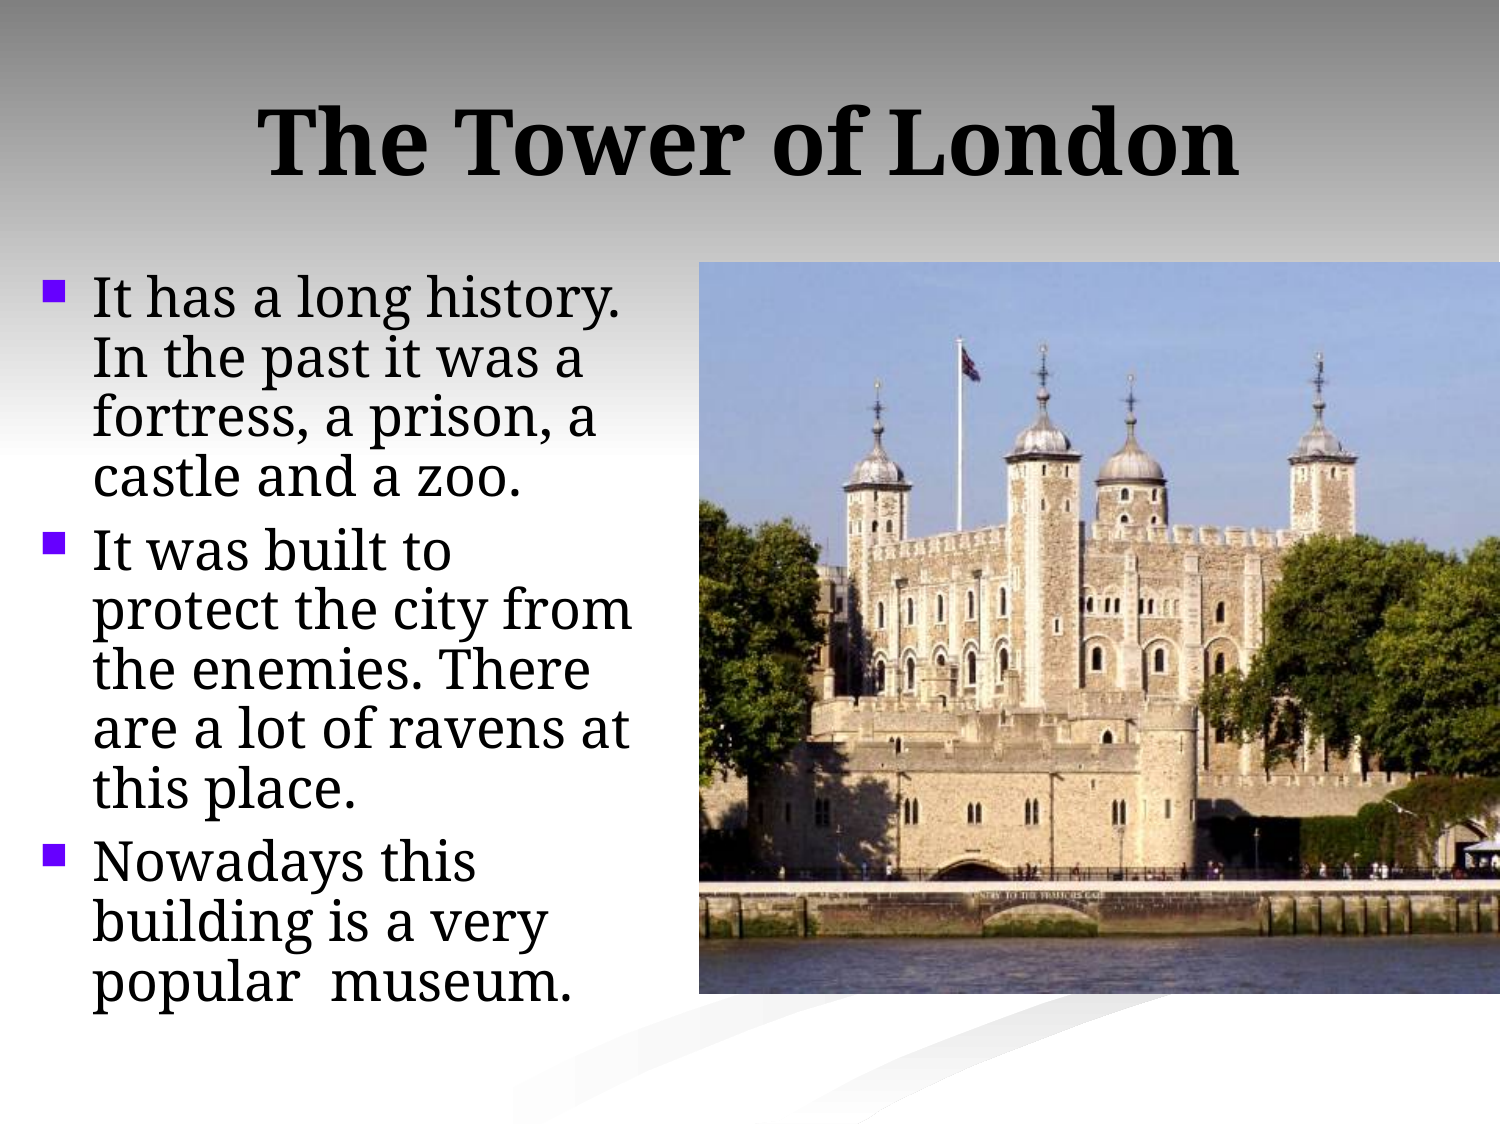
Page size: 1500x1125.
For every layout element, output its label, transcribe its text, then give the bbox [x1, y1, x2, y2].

picture [699, 262, 1500, 995]
text_box It has a long history. In the past it was a fortress, a prison, a castle and a zoo. It was built to protect the city from the enemies. There are a lot of ravens at this place. Nowadays this building is a very popular museum. [24, 262, 658, 1036]
text_box The Tower of London [74, 45, 1425, 233]
